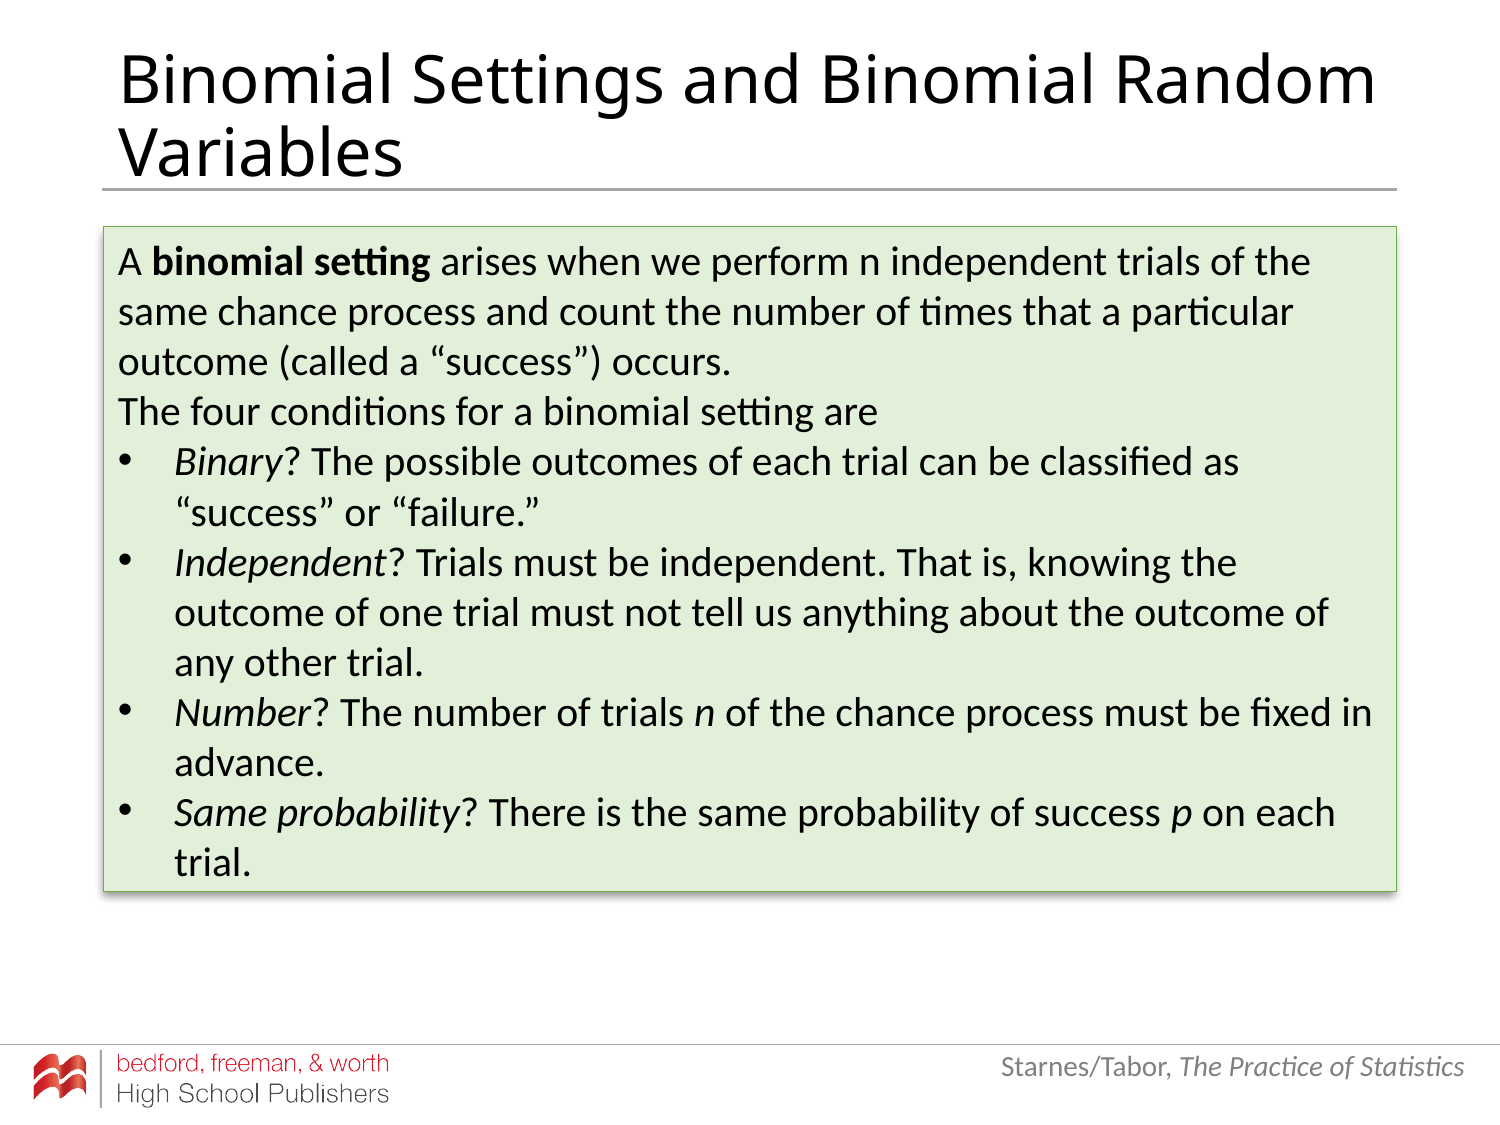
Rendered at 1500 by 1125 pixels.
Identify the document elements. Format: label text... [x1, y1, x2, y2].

picture [30, 1046, 392, 1111]
title Binomial Settings and Binomial Random Variables [103, 59, 1397, 178]
text_box A binomial setting arises when we perform n independent trials of the same chance process and count the number of times that a particular outcome (called a “success”) occurs. The four conditions for a binomial setting are Binary? The possible outcomes of each trial can be classified as “success” or “failure.” Independent? Trials must be independent. That is, knowing the outcome of one trial must not tell us anything about the outcome of any other trial. Number? The number of trials n of the chance process must be fixed in advance. Same probability? There is the same probability of success p on each trial. [103, 226, 1397, 892]
